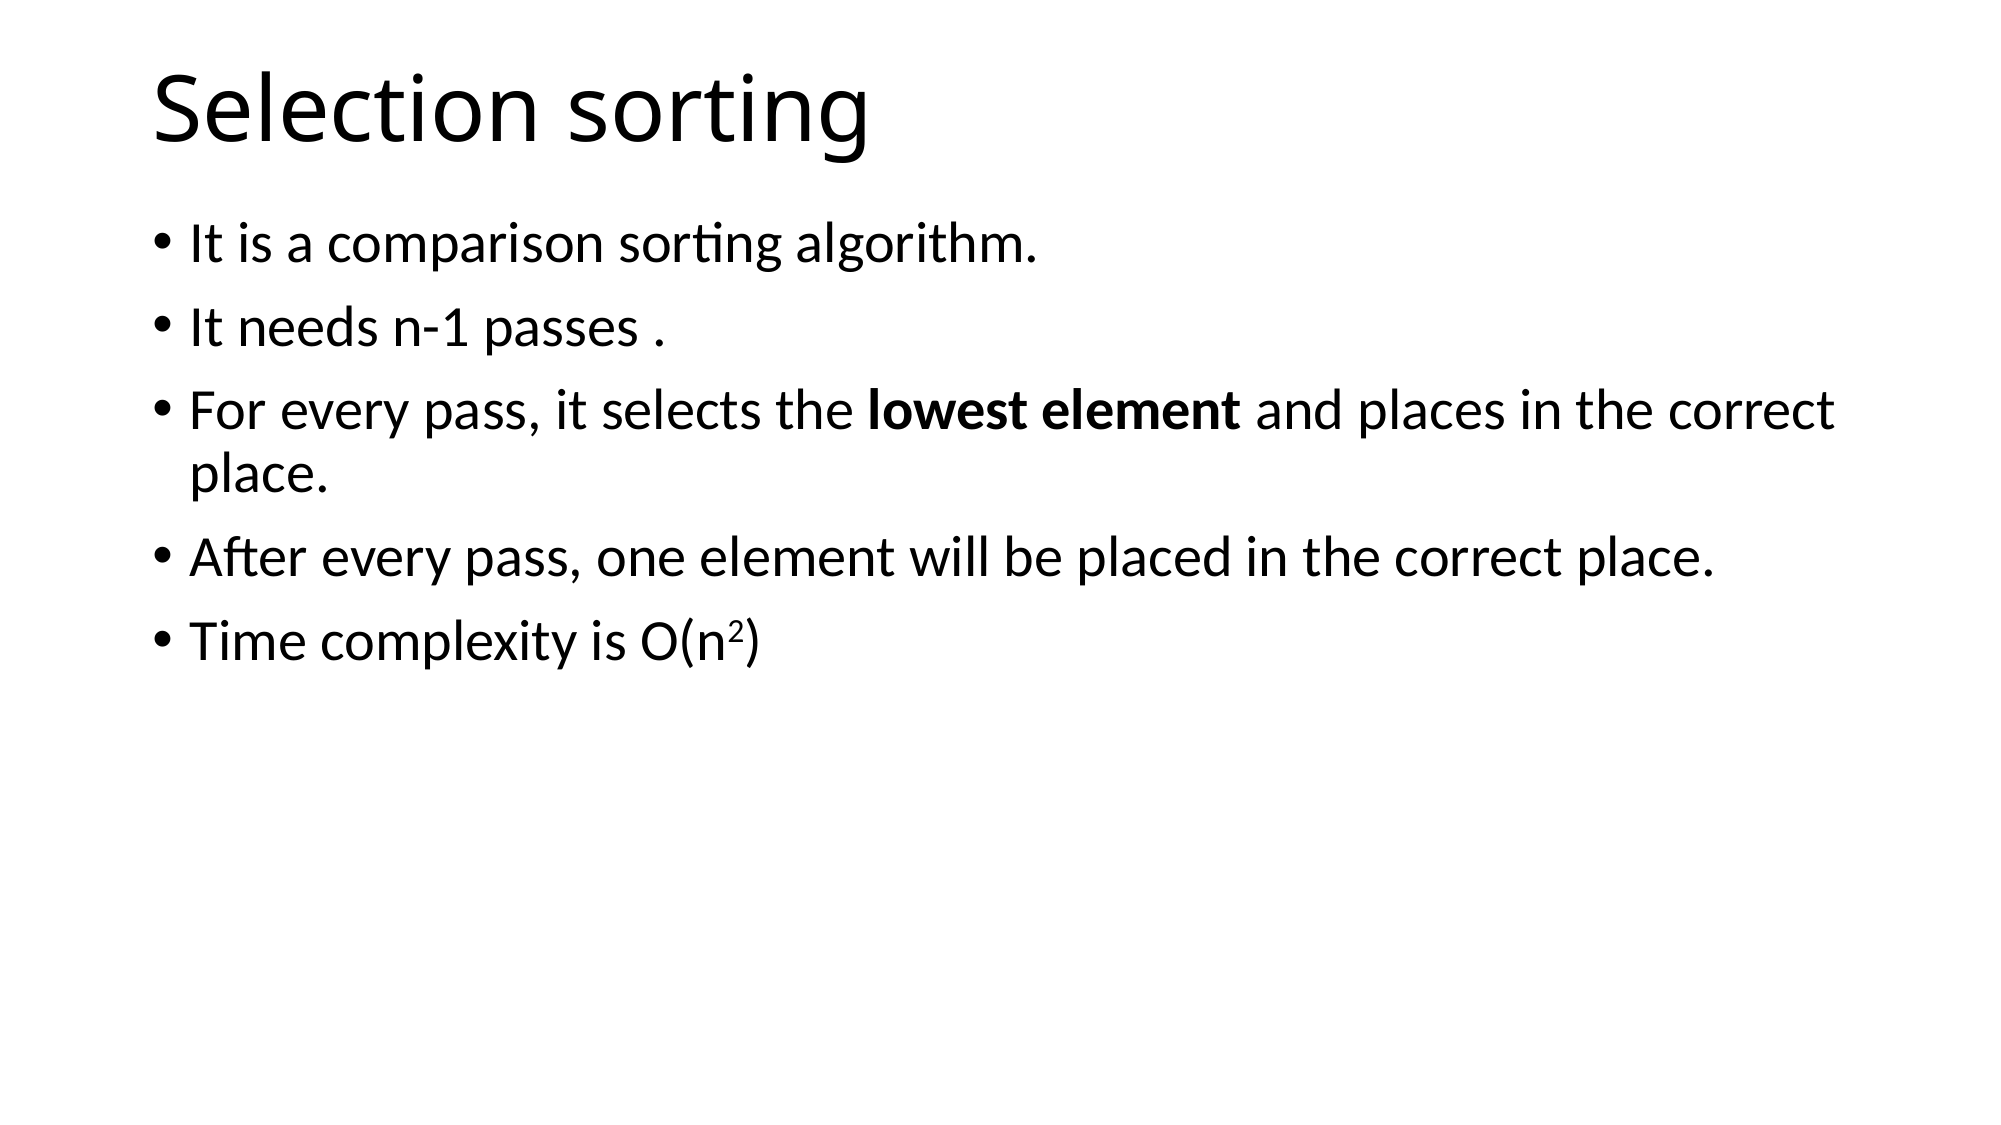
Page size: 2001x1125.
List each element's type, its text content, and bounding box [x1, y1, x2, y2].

title Selection sorting [137, 38, 1863, 185]
list It is a comparison sorting algorithm. It needs n-1 passes . For every pass, it selects the lowest element and places in the correct place. After every pass, one element will be placed in the correct place. Time complexity is O(n2) [137, 204, 1863, 1014]
